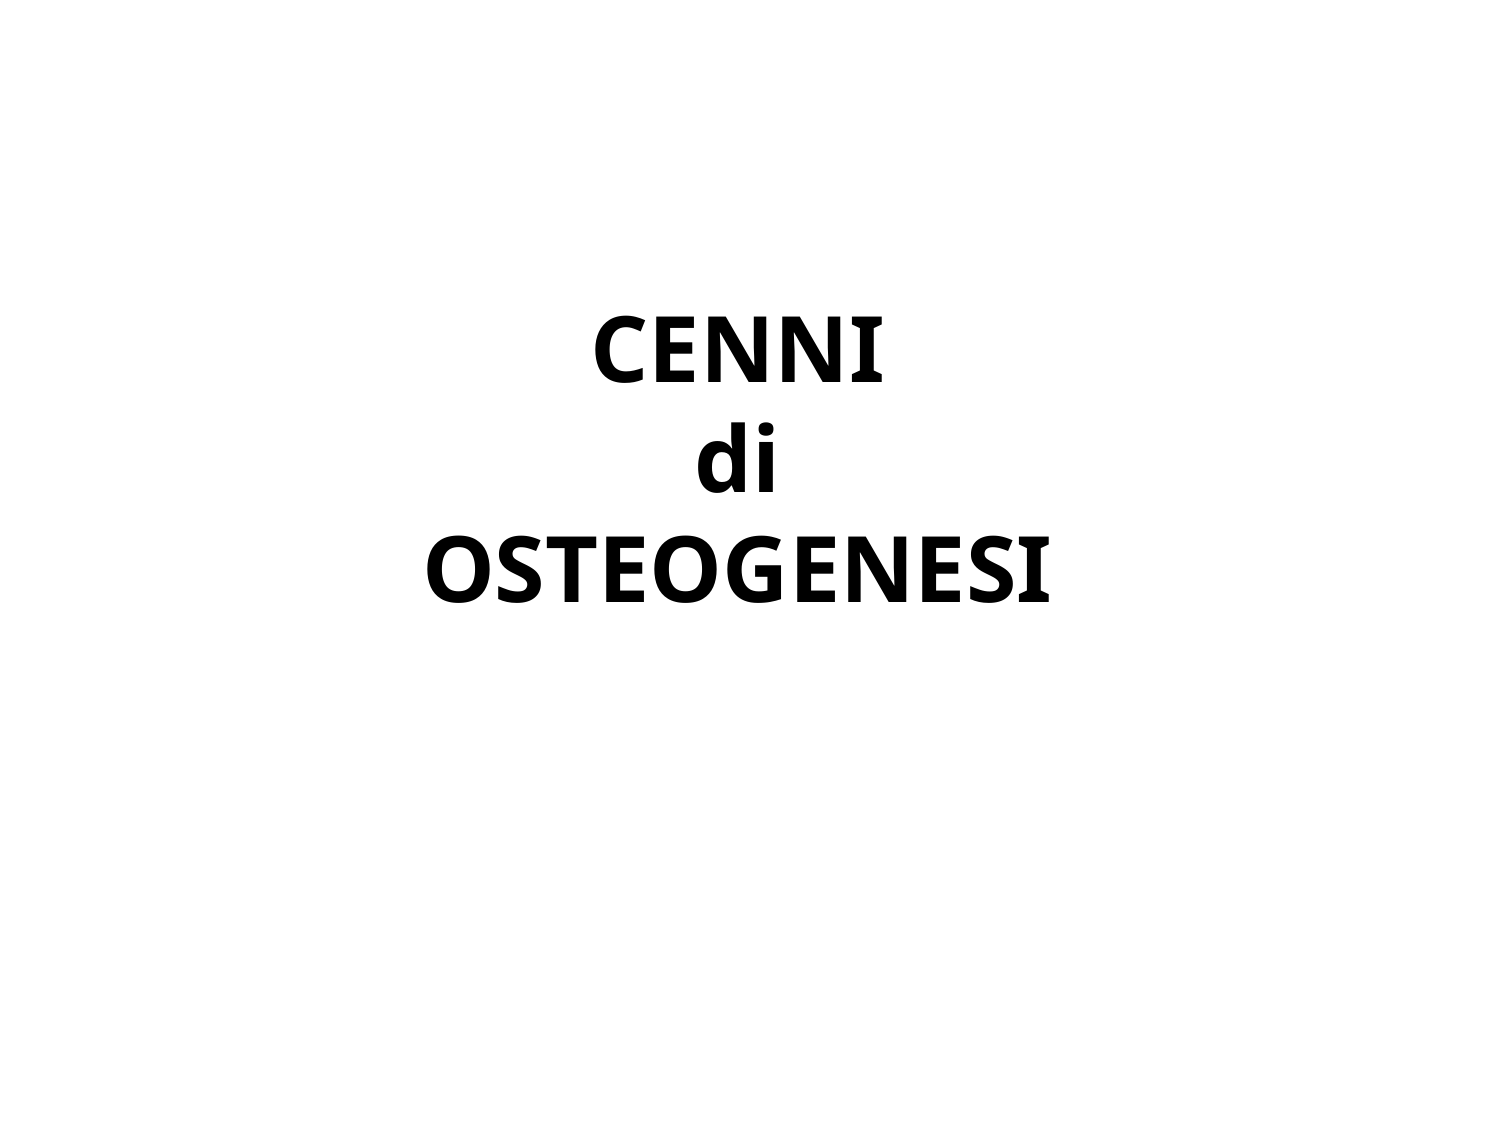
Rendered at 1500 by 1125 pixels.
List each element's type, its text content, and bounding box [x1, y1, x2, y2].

title CENNI di OSTEOGENESI [100, 361, 1376, 550]
